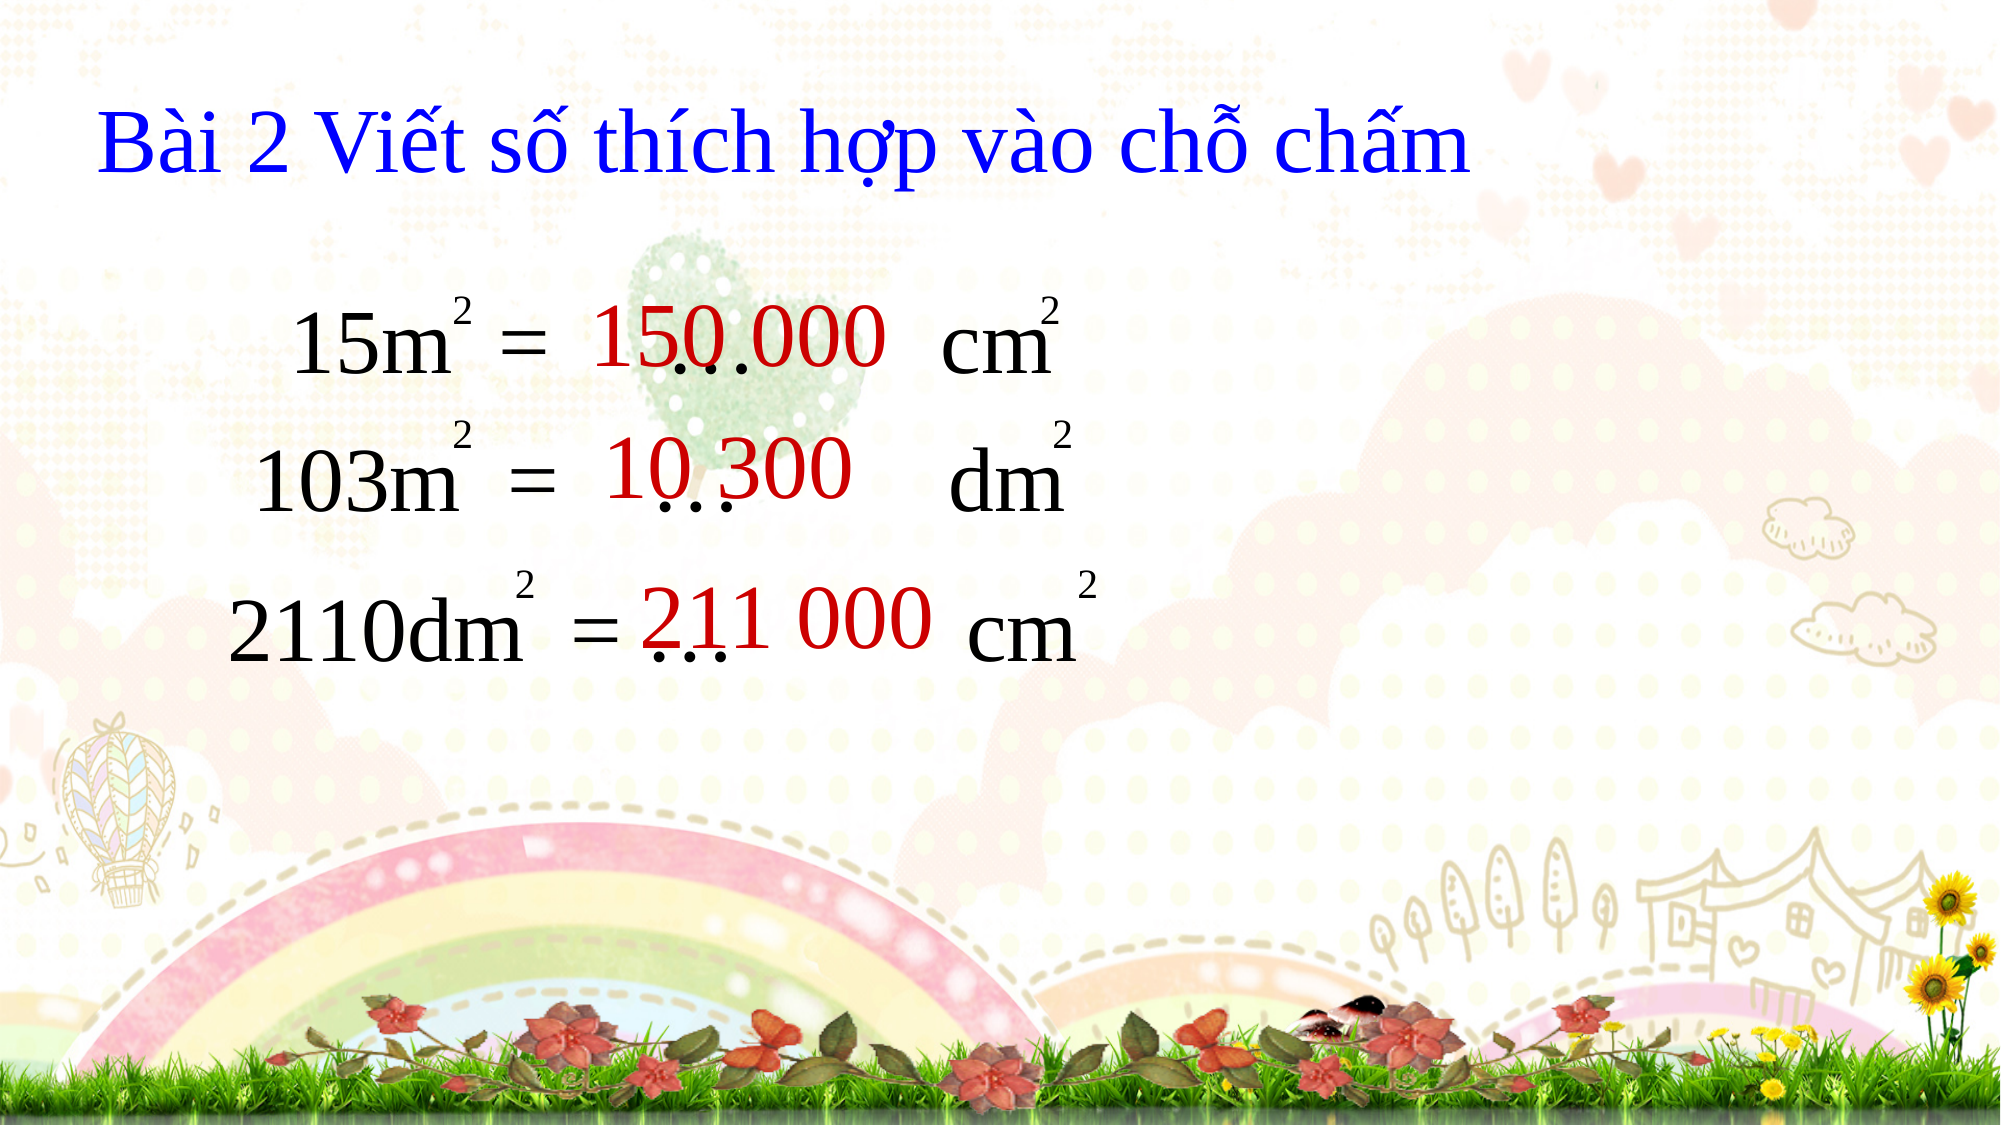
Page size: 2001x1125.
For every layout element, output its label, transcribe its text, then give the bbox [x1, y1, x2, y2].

text_box 2 [1025, 275, 1075, 340]
text_box 2 [1062, 549, 1113, 615]
text_box 2110dm = … cm [212, 562, 1113, 688]
text_box Bài 2 Viết số thích hợp vào chỗ chấm [81, 73, 1532, 199]
text_box 2 [1037, 399, 1088, 465]
picture [0, 0, 2001, 1125]
text_box 150 000 [574, 267, 938, 392]
text_box 2 [500, 549, 550, 615]
text_box 2 [437, 399, 488, 465]
text_box 103m = … dm [237, 412, 1150, 538]
text_box 211 000 [624, 549, 988, 675]
text_box 15m = … cm [274, 274, 1175, 400]
text_box 10 300 [587, 399, 950, 525]
text_box 2 [437, 275, 488, 340]
